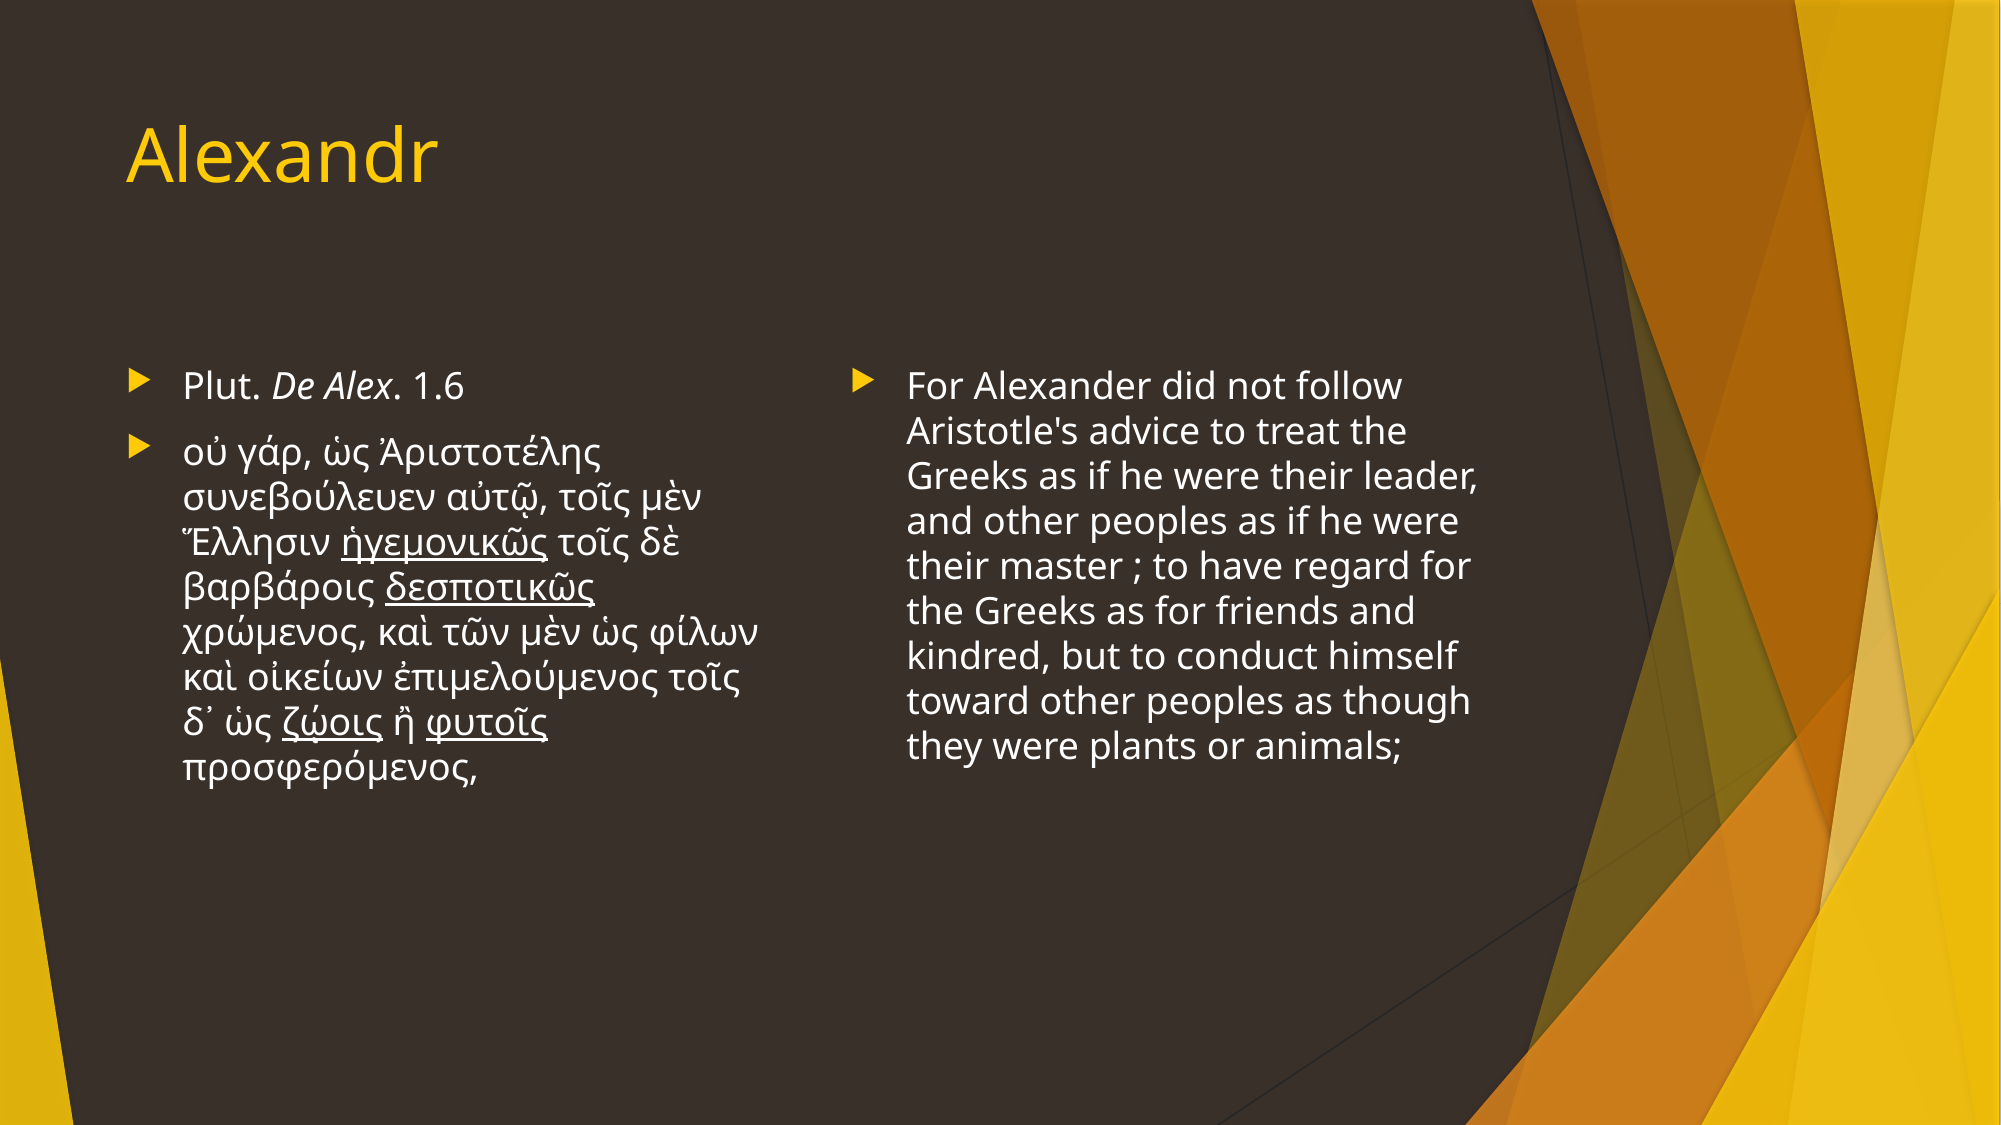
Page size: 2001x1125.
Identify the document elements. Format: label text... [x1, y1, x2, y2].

list For Alexander did not follow Aristotle's advice to treat the Greeks as if he were their leader, and other peoples as if he were their master ; to have regard for the Greeks as for friends and kindred, but to conduct himself toward other peoples as though they were plants or animals; [834, 354, 1522, 992]
list Plut. De Alex. 1.6 οὐ γάρ, ὡς Ἀριστοτέλης συνεβούλευεν αὐτῷ, τοῖς μὲν Ἕλλησιν ἡγεμονικῶς τοῖς δὲ βαρβάροις δεσποτικῶς χρώμενος, καὶ τῶν μὲν ὡς φίλων καὶ οἰκείων ἐπιμελούμενος τοῖς δ᾽ ὡς ζῴοις ἢ φυτοῖς προσφερόμενος, [111, 354, 798, 992]
title Alexandr [111, 99, 1522, 317]
